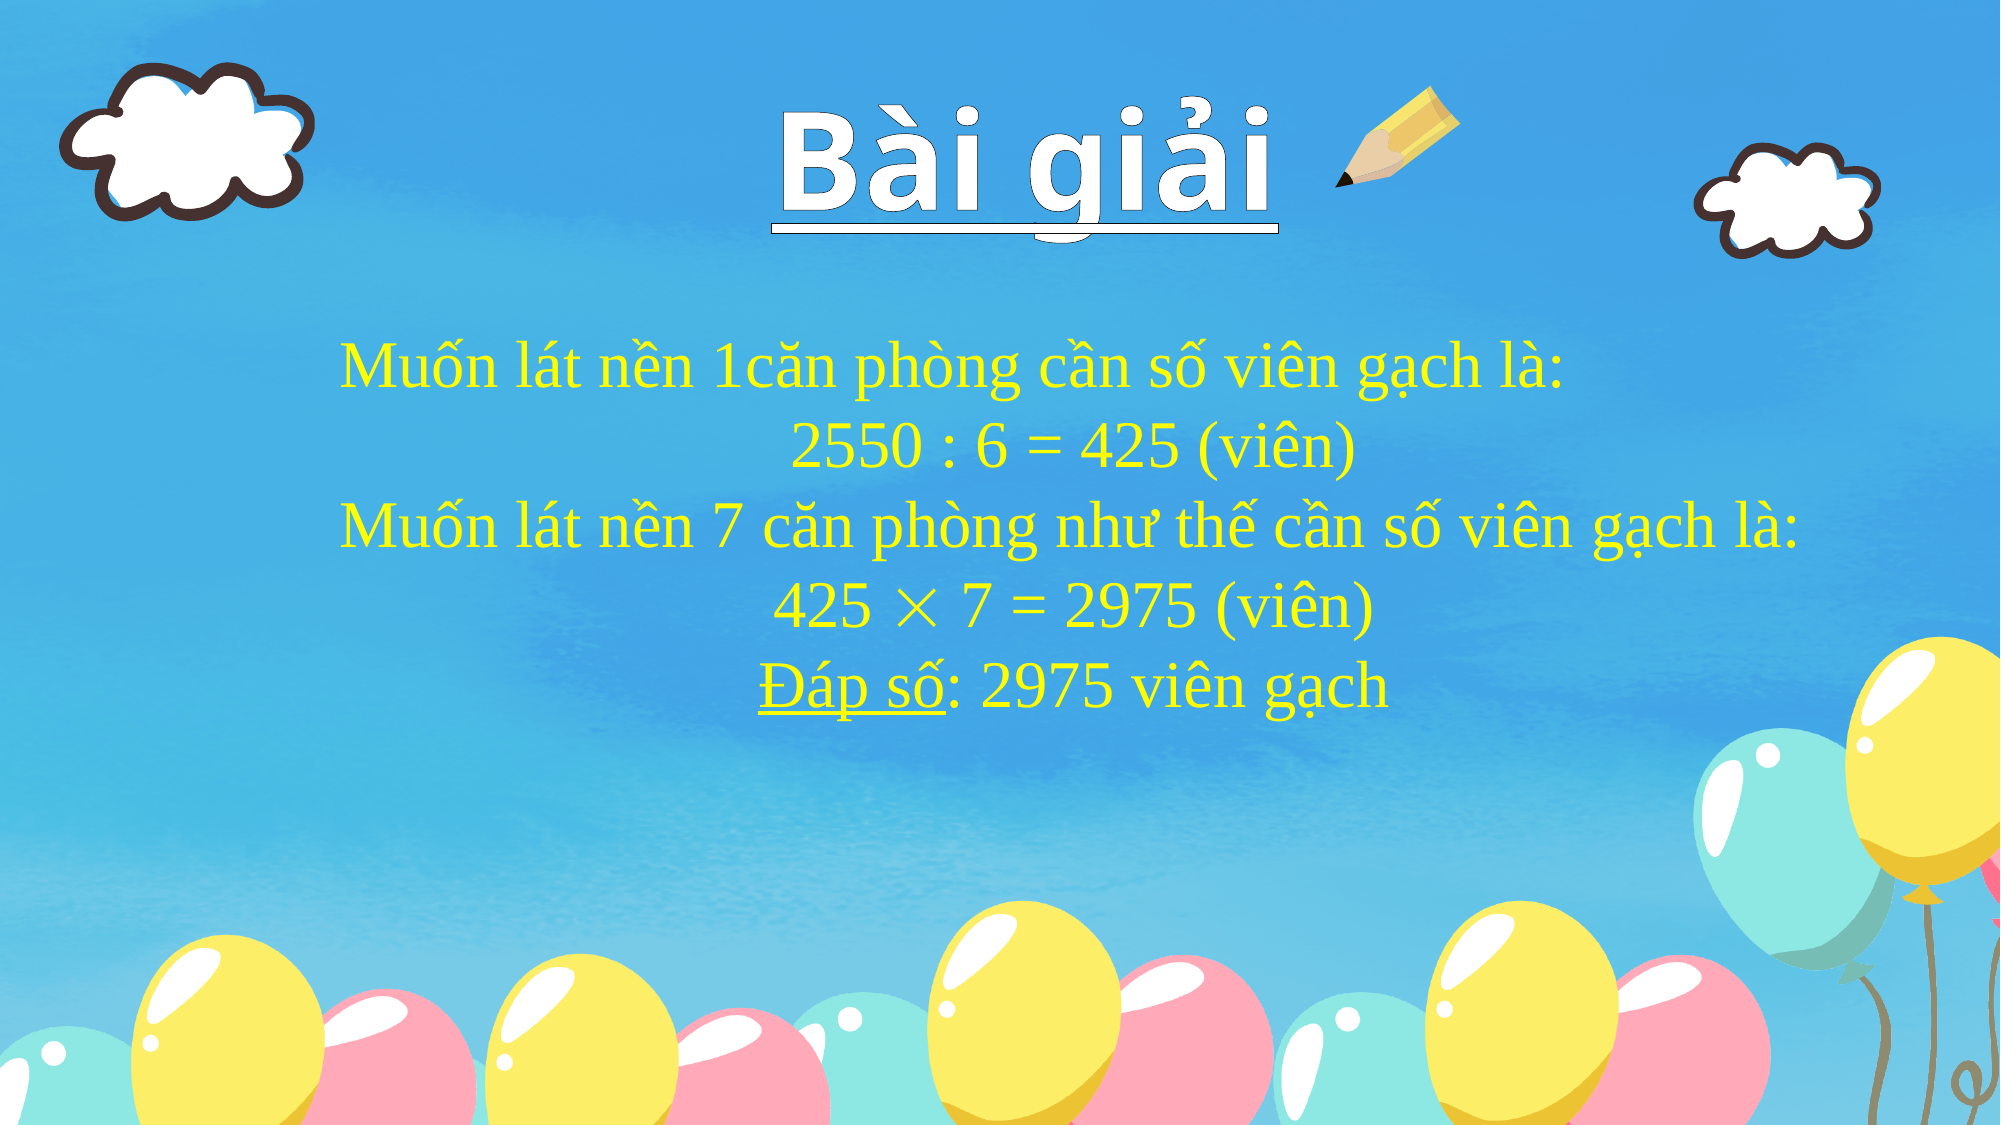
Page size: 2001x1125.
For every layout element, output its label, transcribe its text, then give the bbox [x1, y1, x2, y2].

picture [0, 0, 2000, 1125]
text_box Muốn lát nền 1căn phòng cần số viên gạch là: 2550 : 6 = 425 (viên) Muốn lát nền 7 căn phòng như thế cần số viên gạch là: 425  7 = 2975 (viên) Đáp số: 2975 viên gạch [324, 313, 1825, 808]
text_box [1329, 90, 1462, 181]
text_box Bài giải [669, 65, 1380, 246]
